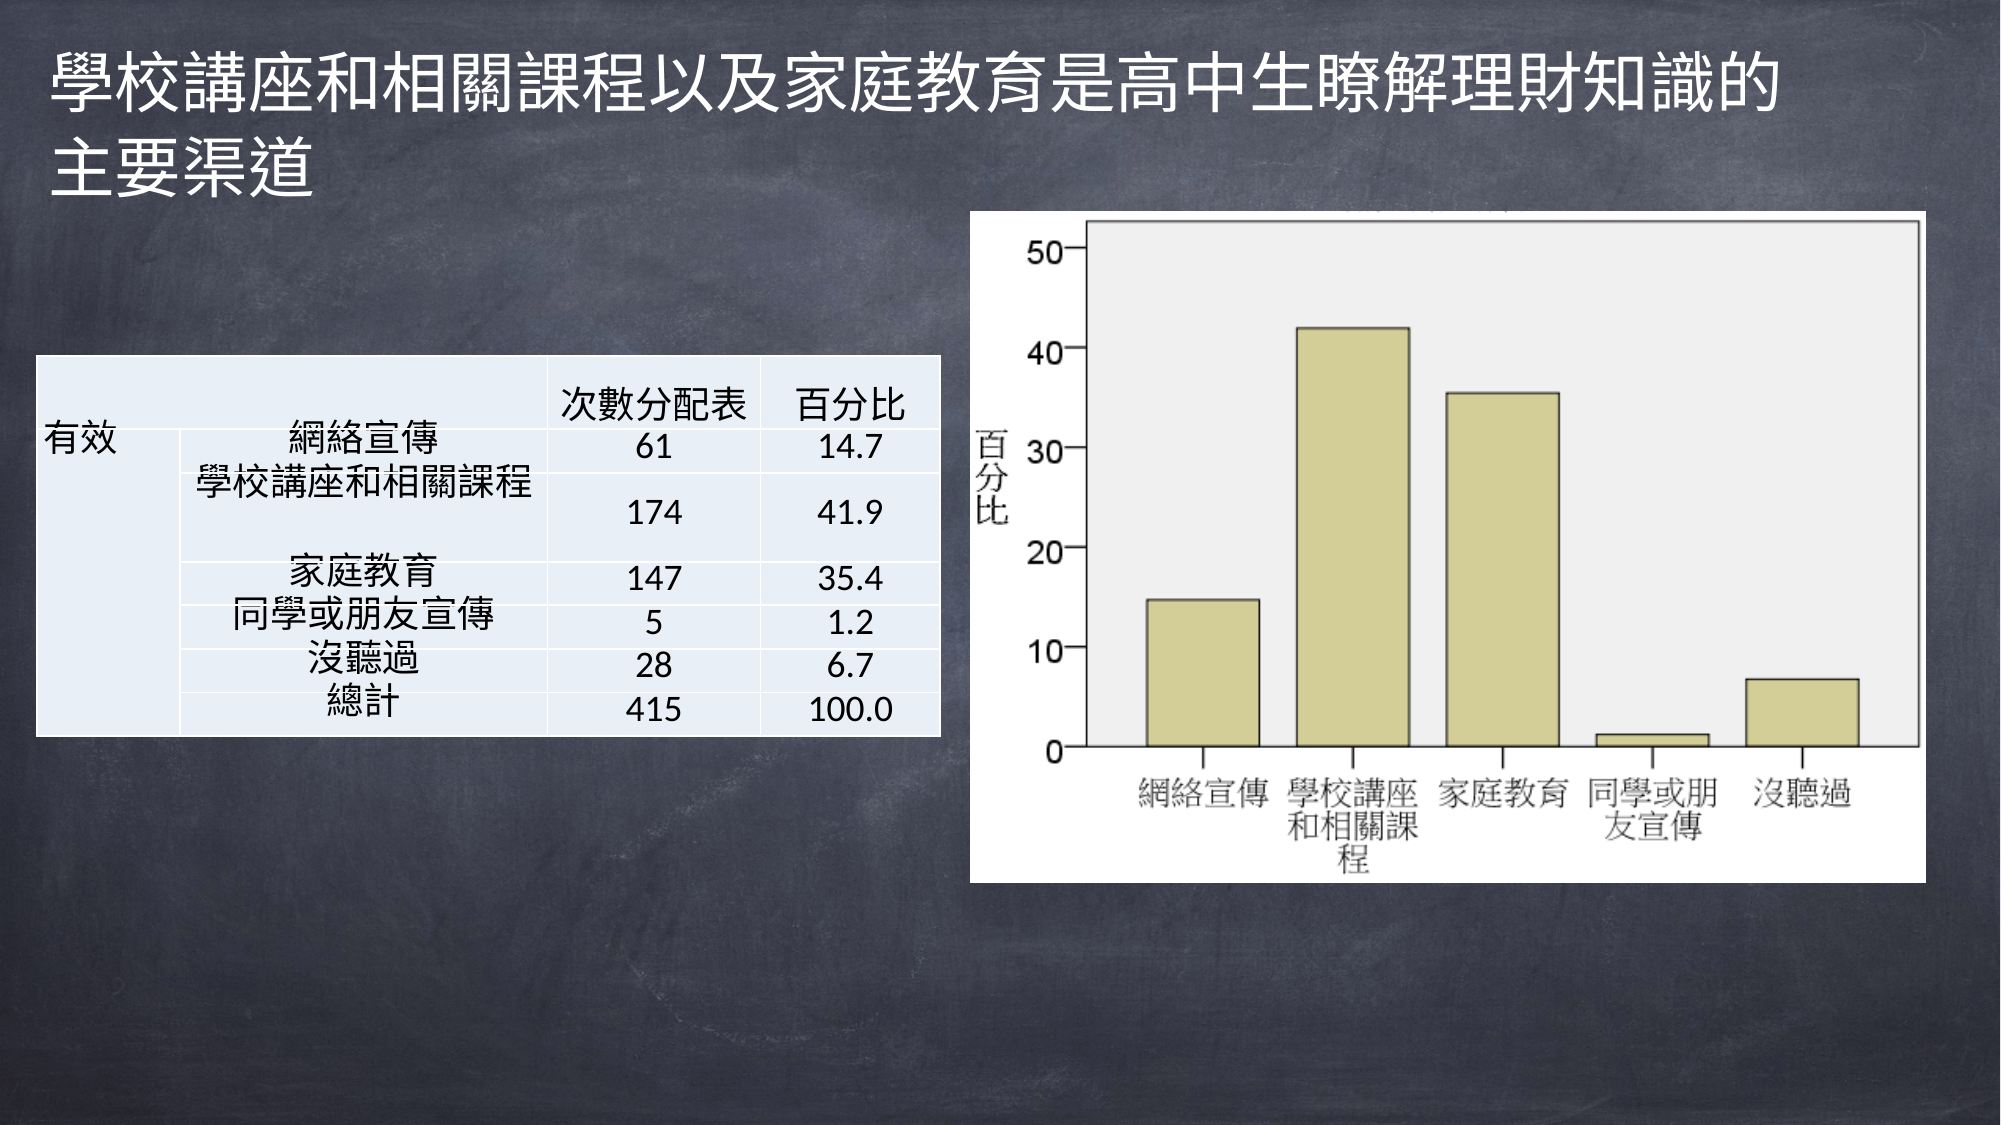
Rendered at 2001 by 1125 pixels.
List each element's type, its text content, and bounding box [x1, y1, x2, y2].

table_cell 35.4 [761, 563, 939, 604]
table_header [38, 357, 547, 428]
table_cell 1.2 [761, 606, 939, 648]
table_cell 6.7 [761, 650, 939, 692]
table_cell 家庭教育 [181, 563, 547, 604]
table_cell 28 [548, 650, 760, 692]
table_cell 147 [548, 563, 760, 604]
table_cell 網絡宣傳 [181, 430, 547, 472]
table_cell 5 [548, 606, 760, 648]
table_cell 14.7 [761, 430, 939, 472]
picture [0, 0, 2001, 1125]
table_cell 100.0 [761, 693, 939, 735]
table_header 百分比 [761, 357, 939, 428]
text_box 學校講座和相關課程以及家庭教育是高中生瞭解理財知識的主要渠道 [33, 27, 1848, 214]
table_cell 沒聽過 [181, 650, 547, 692]
table_cell 有效 [38, 430, 179, 735]
table_cell 學校講座和相關課程 [181, 474, 547, 561]
table_cell 415 [548, 693, 760, 735]
table_cell 總計 [181, 693, 547, 735]
table_cell 41.9 [761, 474, 939, 561]
table_cell 174 [548, 474, 760, 561]
table_header 次數分配表 [548, 357, 760, 428]
table_cell 同學或朋友宣傳 [181, 606, 547, 648]
table_cell 61 [548, 430, 760, 472]
